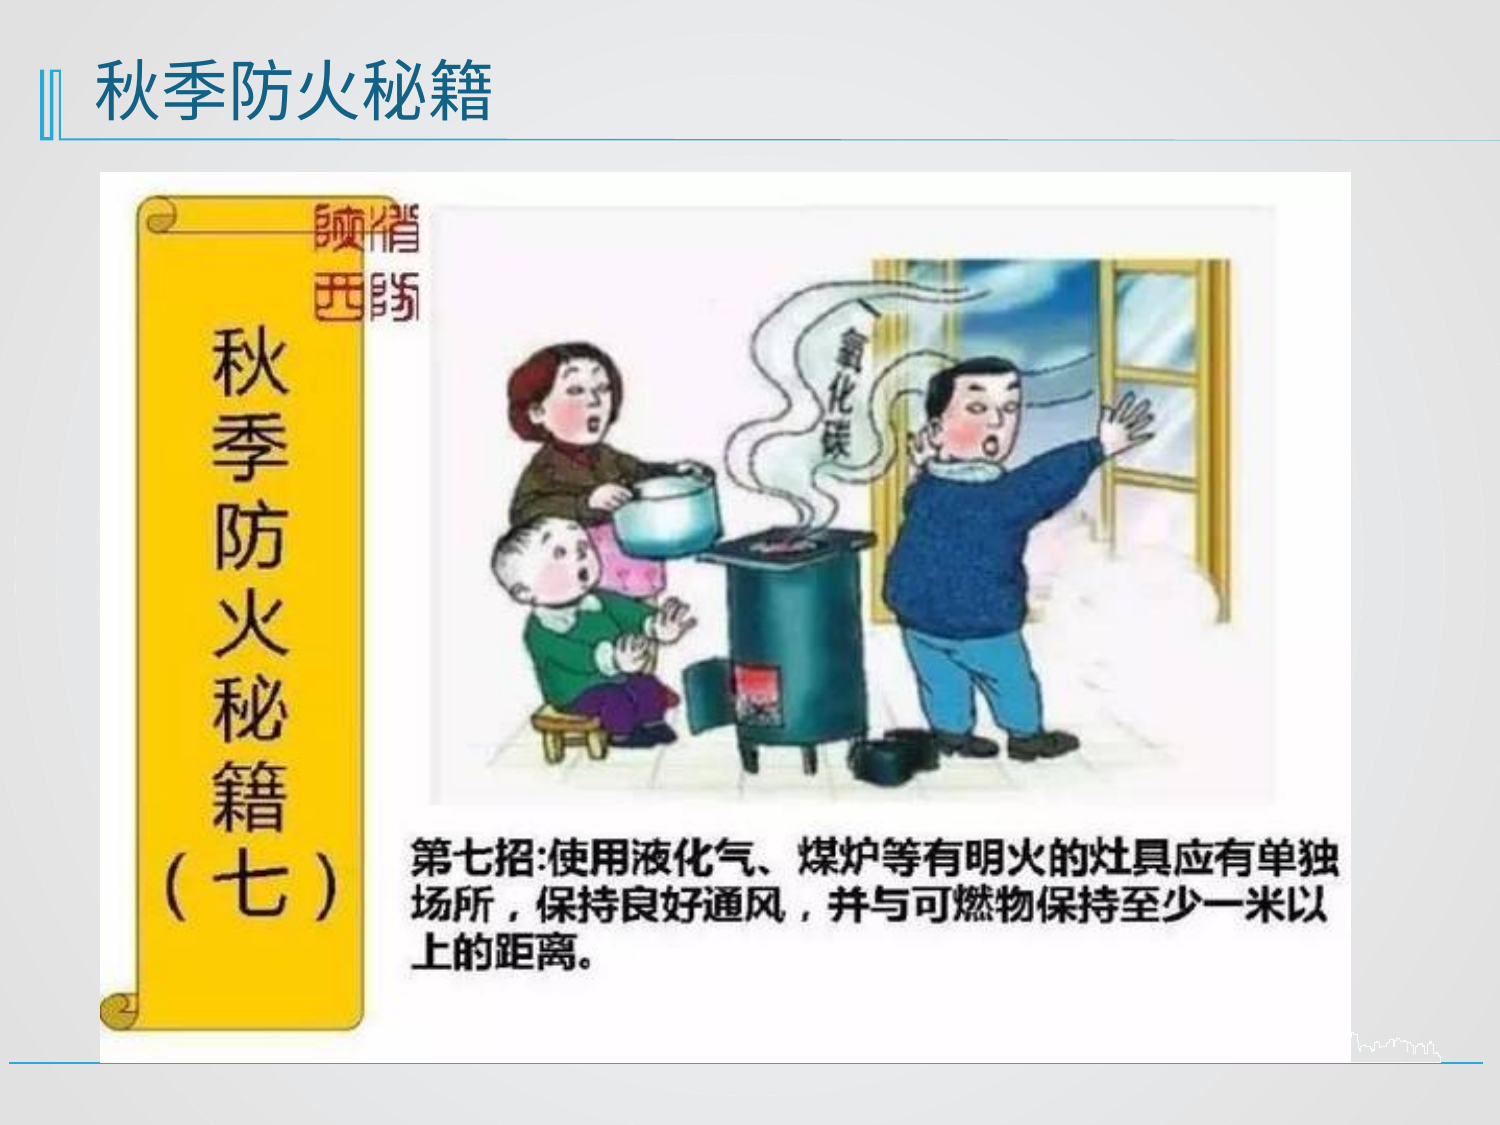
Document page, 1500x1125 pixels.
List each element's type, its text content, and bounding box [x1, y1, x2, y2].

title 秋季防火秘籍 [79, 0, 1471, 138]
picture [100, 172, 1351, 1063]
